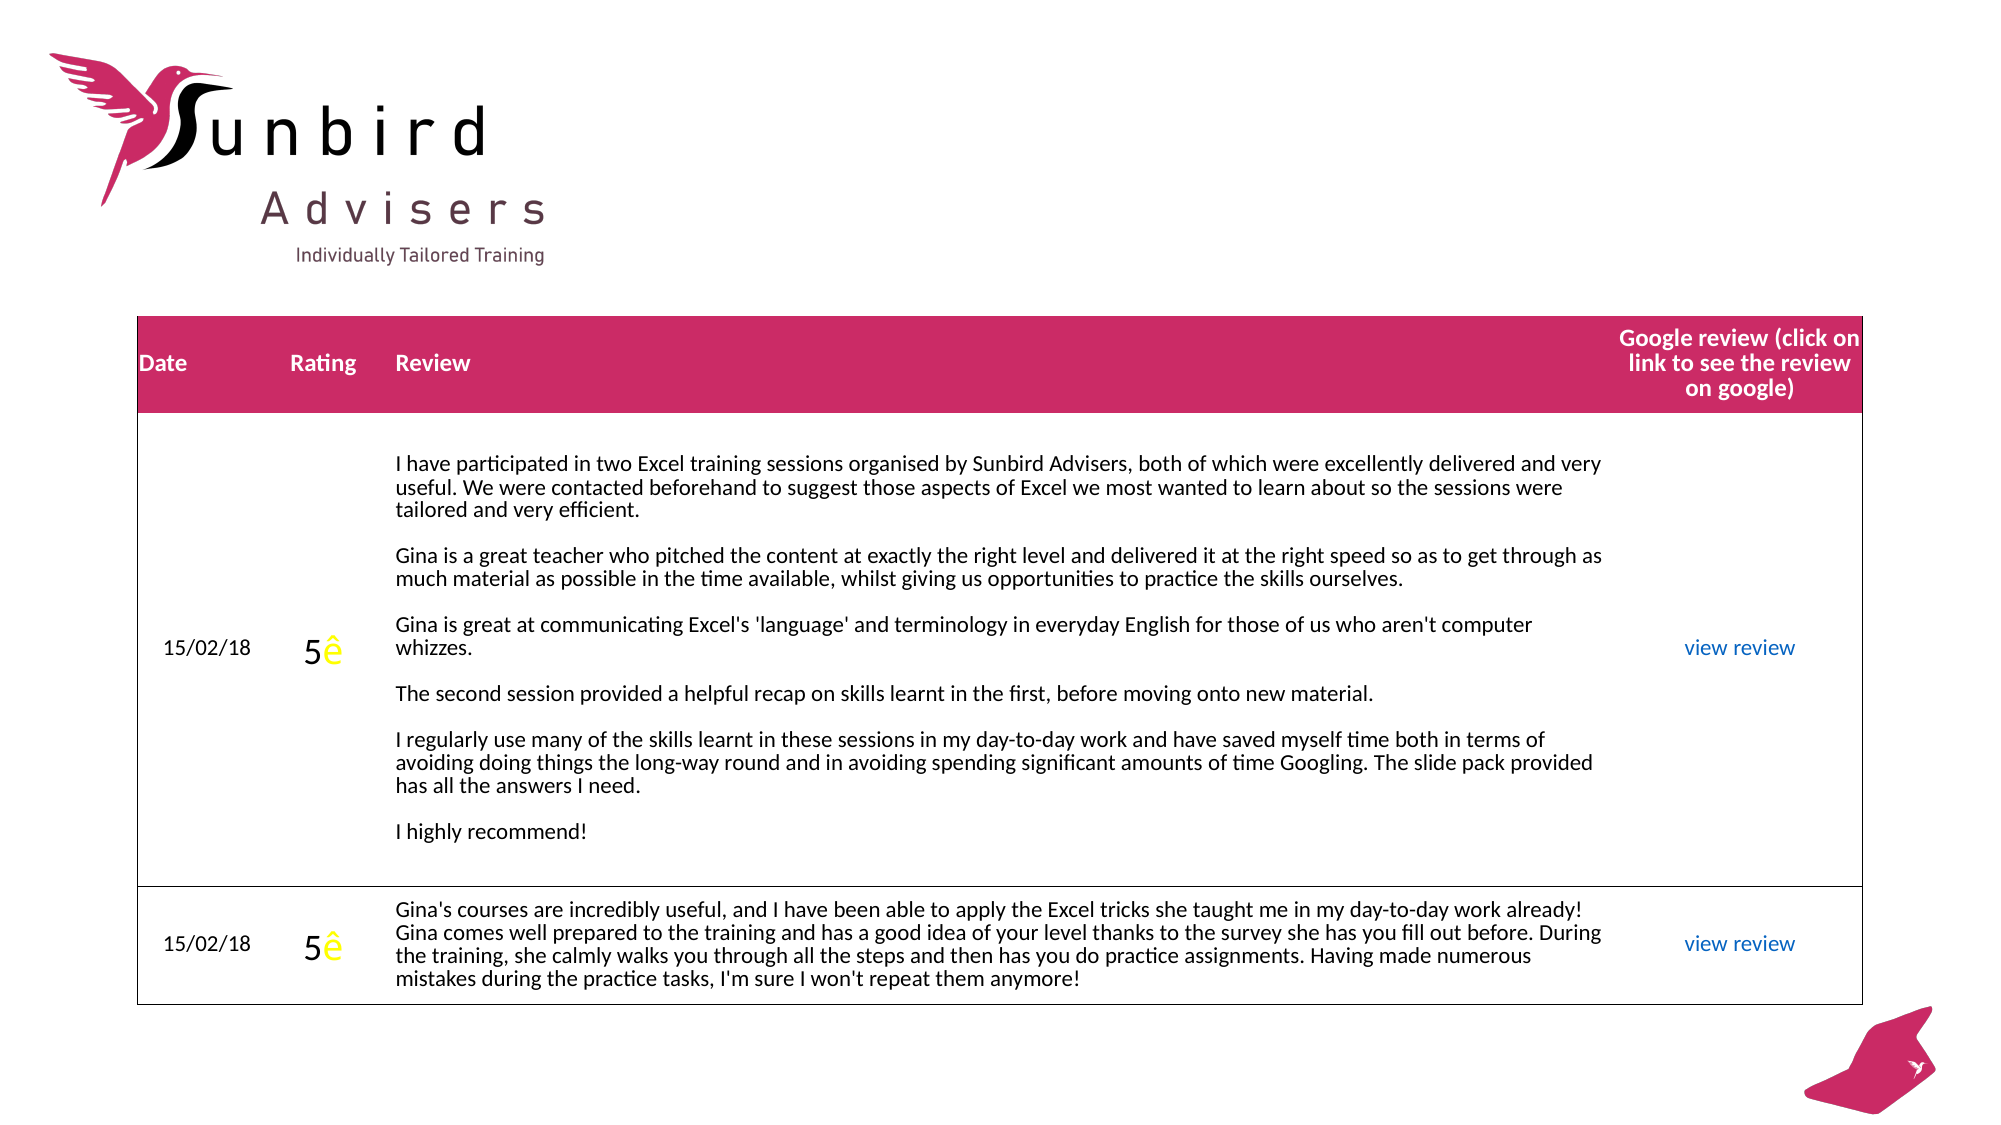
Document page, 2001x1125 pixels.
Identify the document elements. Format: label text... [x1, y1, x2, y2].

table_cell 5ê [253, 887, 394, 1004]
table_header Date [138, 316, 253, 413]
table_cell 15/02/18 [138, 887, 253, 1004]
table_cell view review [1618, 887, 1862, 1004]
table_cell 5ê [253, 413, 394, 886]
table_cell view review [1618, 413, 1862, 886]
picture [1792, 998, 1948, 1125]
table_cell 15/02/18 [138, 413, 253, 886]
table_header Review [394, 316, 1618, 413]
table_cell Gina's courses are incredibly useful, and I have been able to apply the Excel tricks she taught me in my day-to-day work already! Gina comes well prepared to the training and has a good idea of your level thanks to the survey she has you fill out before. During the training, she calmly walks you through all the steps and then has you do practice assignments. Having made numerous mistakes during the practice tasks, I'm sure I won't repeat them anymore! [394, 887, 1618, 1004]
table_cell I have participated in two Excel training sessions organised by Sunbird Advisers, both of which were excellently delivered and very useful. We were contacted beforehand to suggest those aspects of Excel we most wanted to learn about so the sessions were tailored and very efficient. Gina is a great teacher who pitched the content at exactly the right level and delivered it at the right speed so as to get through as much material as possible in the time available, whilst giving us opportunities to practice the skills ourselves. Gina is great at communicating Excel's 'language' and terminology in everyday English for those of us who aren't computer whizzes. The second session provided a helpful recap on skills learnt in the first, before moving onto new material. I regularly use many of the skills learnt in these sessions in my day-to-day work and have saved myself time both in terms of avoiding doing things the long-way round and in avoiding spending significant amounts of time Googling. The slide pack provided has all the answers I need. I highly recommend! [394, 413, 1618, 886]
table_header Google review (click on link to see the review on google) [1618, 316, 1862, 413]
picture [43, 40, 548, 273]
table_header Rating [253, 316, 394, 413]
